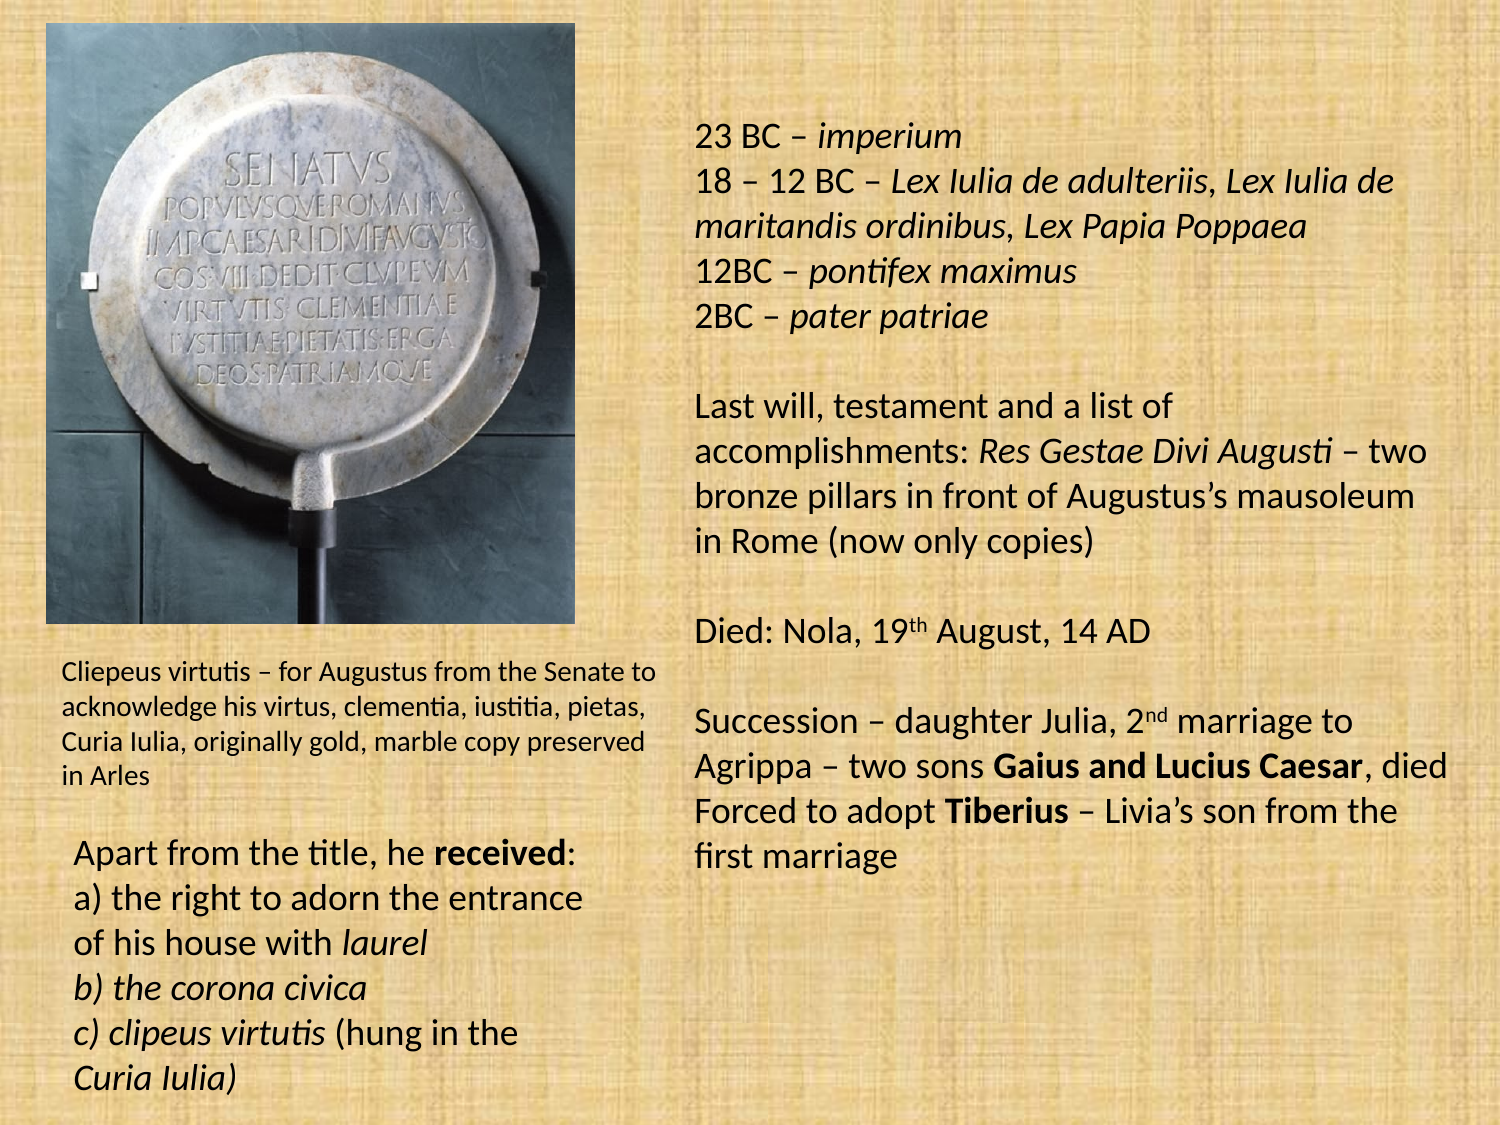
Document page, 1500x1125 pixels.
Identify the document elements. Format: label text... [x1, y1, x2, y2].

text_box Apart from the title, he received: a) the right to adorn the entrance of his house with laurel b) the corona civica c) clipeus virtutis (hung in the Curia Iulia) [58, 820, 610, 1125]
text_box 23 BC – imperium 18 – 12 BC – Lex Iulia de adulteriis, Lex Iulia de maritandis ordinibus, Lex Papia Poppaea 12BC – pontifex maximus 2BC – pater patriae Last will, testament and a list of accomplishments: Res Gestae Divi Augusti – two bronze pillars in front of Augustus’s mausoleum in Rome (now only copies) Died: Nola, 19th August, 14 AD Succession – daughter Julia, 2nd marriage to Agrippa – two sons Gaius and Lucius Caesar, died Forced to adopt Tiberius – Livia’s son from the first marriage [679, 58, 1465, 929]
picture [0, 0, 1500, 1125]
text_box Cliepeus virtutis – for Augustus from the Senate to acknowledge his virtus, clementia, iustitia, pietas, Curia Iulia, originally gold, marble copy preserved in Arles [46, 644, 679, 800]
